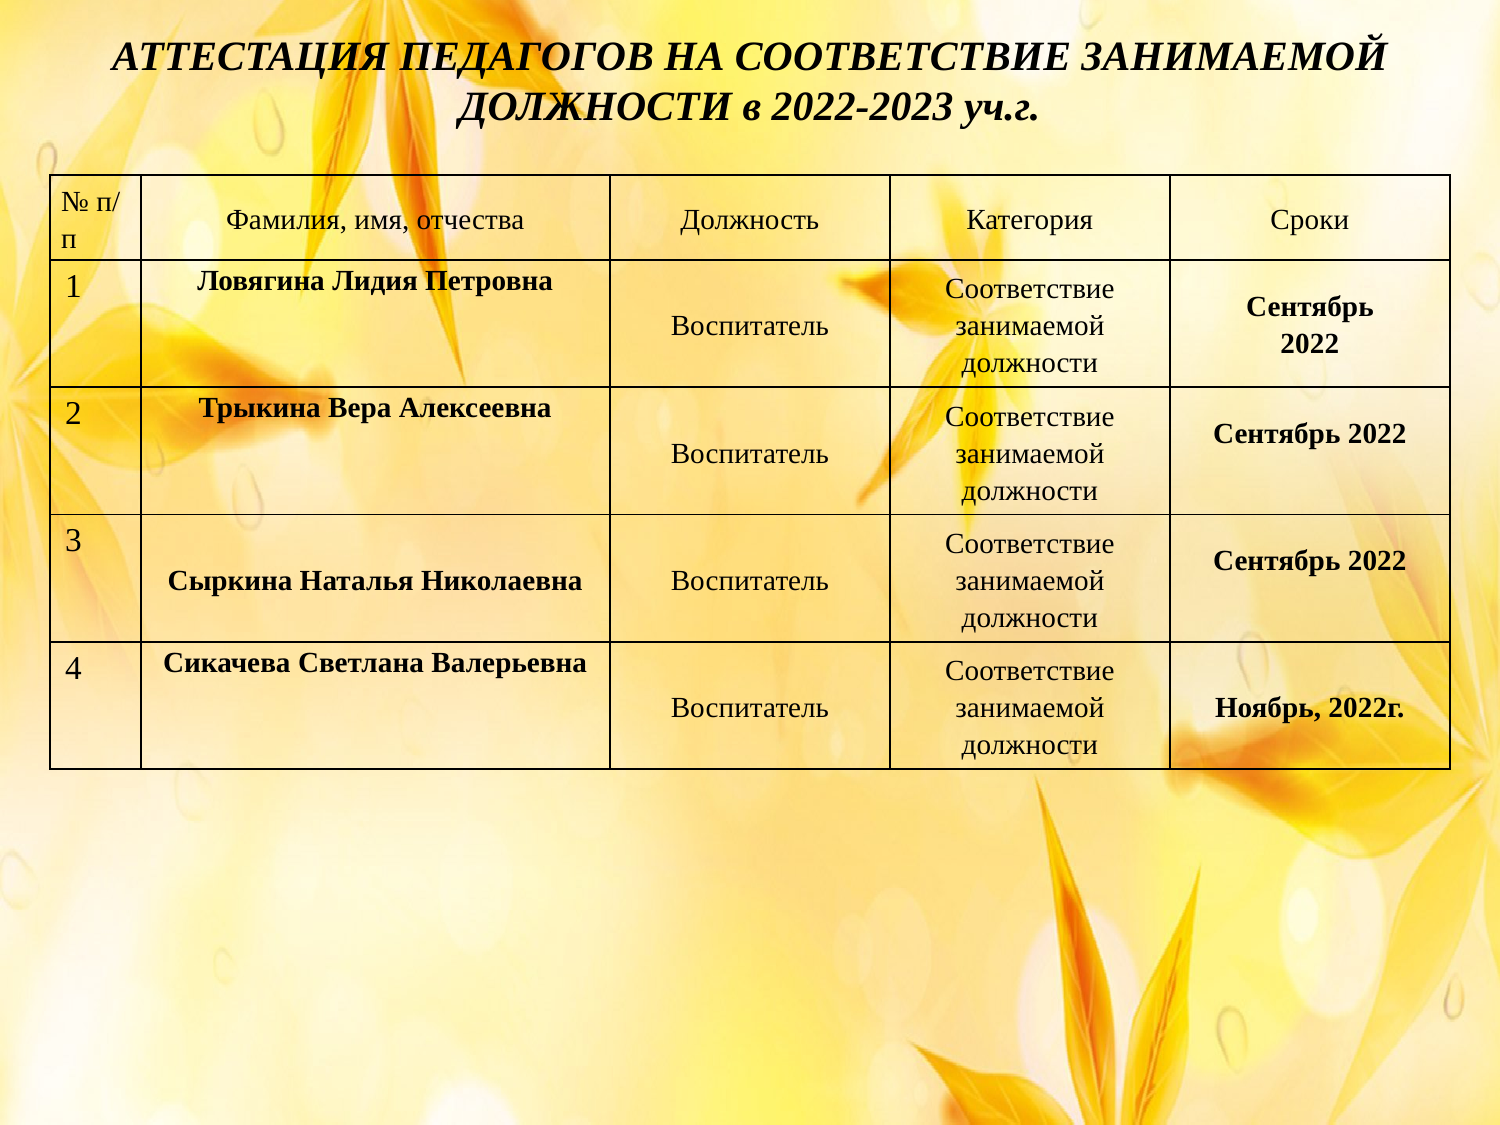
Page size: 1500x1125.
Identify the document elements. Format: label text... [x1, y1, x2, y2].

table_cell Воспитатель [611, 388, 889, 514]
table_cell Соответствие занимаемой должности [891, 643, 1169, 768]
table_cell Трыкина Вера Алексеевна [142, 388, 609, 514]
table_header Должность [611, 176, 889, 259]
table_cell Ловягина Лидия Петровна [142, 261, 609, 386]
table_cell Сикачева Светлана Валерьевна [142, 643, 609, 768]
table_header Сроки [1171, 176, 1449, 259]
table_cell Сентябрь 2022 [1171, 261, 1449, 386]
table_cell Ноябрь, 2022г. [1171, 643, 1449, 768]
table_cell Сентябрь 2022 [1171, 388, 1449, 514]
table_cell 4 [51, 643, 140, 768]
table_cell Соответствие занимаемой должности [891, 515, 1169, 641]
table_cell Воспитатель [611, 515, 889, 641]
picture [0, 0, 1500, 1125]
table_header № п/п [51, 176, 140, 259]
table_cell Воспитатель [611, 643, 889, 768]
table_cell Сентябрь 2022 [1171, 515, 1449, 641]
table_header Категория [891, 176, 1169, 259]
title АТТЕСТАЦИЯ ПЕДАГОГОВ НА СООТВЕТСТВИЕ ЗАНИМАЕМОЙ ДОЛЖНОСТИ в 2022-2023 уч.г. [75, 45, 1425, 163]
table_cell 1 [51, 261, 140, 386]
table_header Фамилия, имя, отчества [142, 176, 609, 259]
table_cell Соответствие занимаемой должности [891, 388, 1169, 514]
table_cell Воспитатель [611, 261, 889, 386]
table_cell 2 [51, 388, 140, 514]
table_cell Соответствие занимаемой должности [891, 261, 1169, 386]
table_cell 3 [51, 515, 140, 641]
table_cell Сыркина Наталья Николаевна [142, 515, 609, 641]
